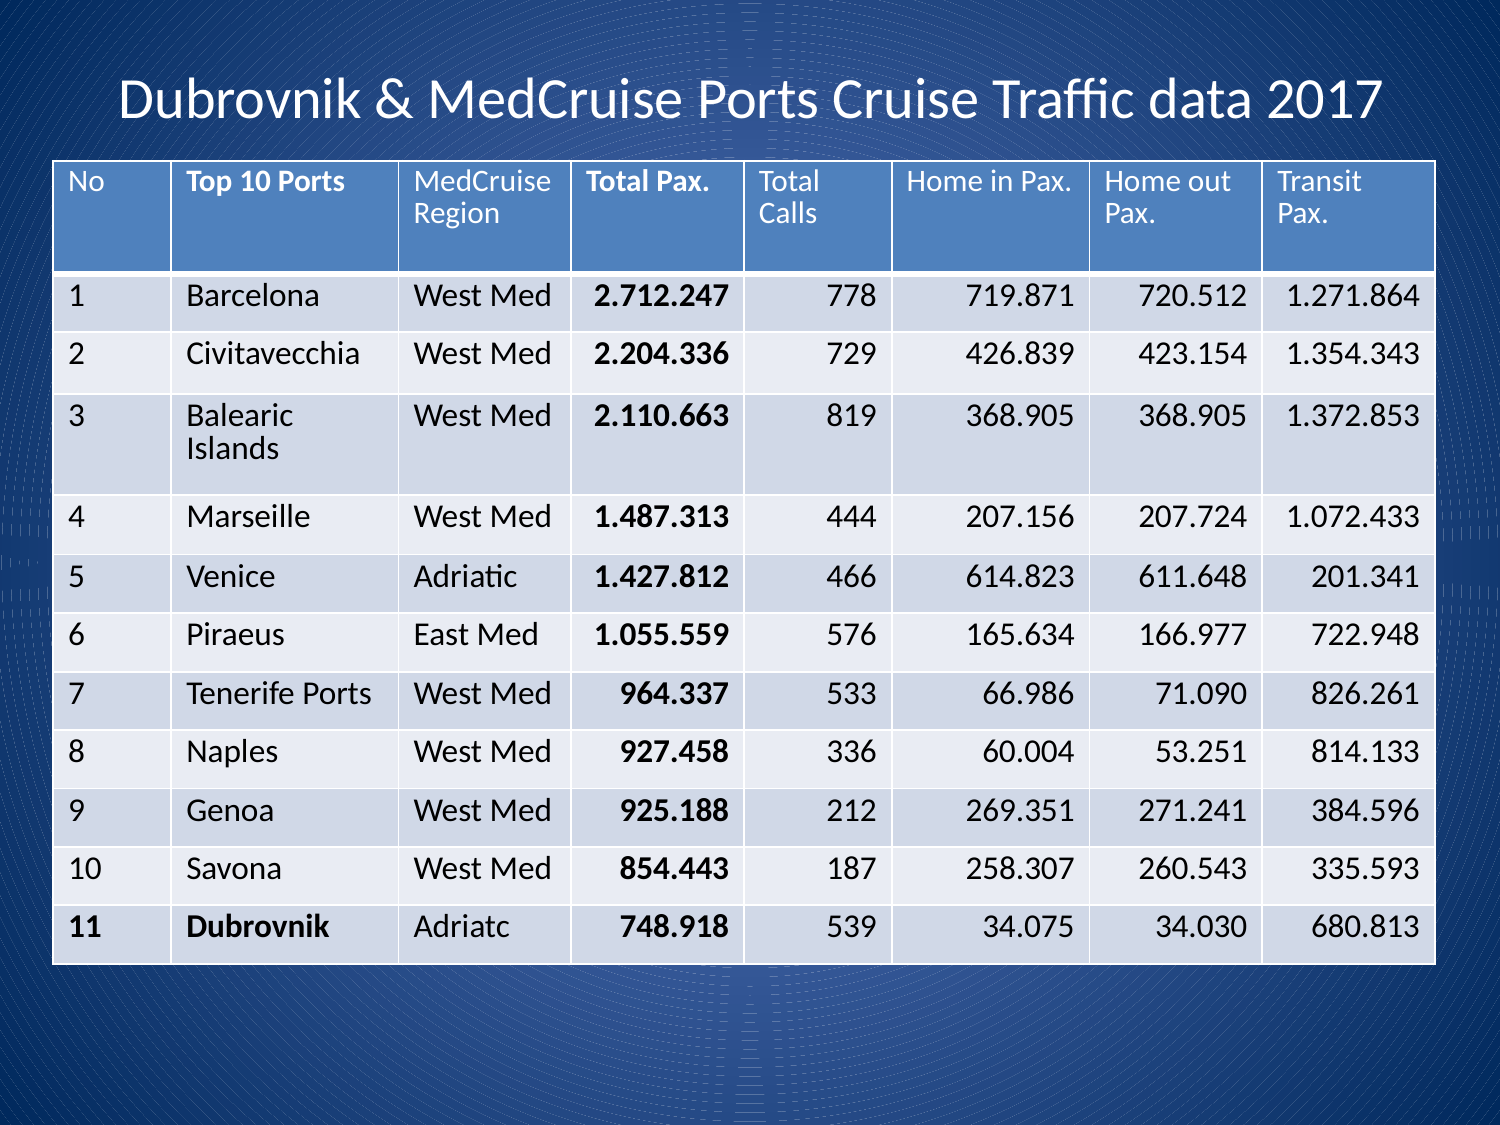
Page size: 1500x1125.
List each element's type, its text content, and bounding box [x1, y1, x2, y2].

table_cell 53.251 [1090, 731, 1261, 788]
table_header Home in Pax. [893, 162, 1089, 271]
table_cell West Med [399, 277, 570, 331]
table_cell West Med [399, 395, 570, 494]
table_cell 6 [54, 614, 170, 671]
table_cell 9 [54, 789, 170, 846]
table_cell 336 [745, 731, 891, 788]
table_cell 539 [745, 906, 891, 963]
table_cell 4 [54, 496, 170, 554]
table_header Home out Pax. [1090, 162, 1261, 271]
table_cell Adriatc [399, 906, 570, 963]
table_cell 826.261 [1263, 673, 1434, 729]
table_cell 722.948 [1263, 614, 1434, 671]
table_cell 854.443 [572, 848, 743, 904]
table_cell 34.075 [893, 906, 1089, 963]
table_cell 720.512 [1090, 277, 1261, 331]
table_cell 7 [54, 673, 170, 729]
table_cell 335.593 [1263, 848, 1434, 904]
table_cell 8 [54, 731, 170, 788]
table_cell 11 [54, 906, 170, 963]
table_cell East Med [399, 614, 570, 671]
table_cell Marseille [172, 496, 398, 554]
table_cell 10 [54, 848, 170, 904]
table_header Total Pax. [572, 162, 743, 271]
table_cell 680.813 [1263, 906, 1434, 963]
table_cell 384.596 [1263, 789, 1434, 846]
table_cell 423.154 [1090, 333, 1261, 393]
table_cell 719.871 [893, 277, 1089, 331]
table_cell 426.839 [893, 333, 1089, 393]
table_cell 819 [745, 395, 891, 494]
table_header MedCruise Region [399, 162, 570, 271]
table_cell 60.004 [893, 731, 1089, 788]
table_cell Adriatic [399, 555, 570, 612]
table_cell 614.823 [893, 555, 1089, 612]
table_cell 2.110.663 [572, 395, 743, 494]
table_cell 1.354.343 [1263, 333, 1434, 393]
table_cell 165.634 [893, 614, 1089, 671]
title Dubrovnik & MedCruise Ports Cruise Traffic data 2017 [76, 42, 1427, 147]
table_cell 1 [54, 277, 170, 331]
table_cell 964.337 [572, 673, 743, 729]
table_cell 368.905 [893, 395, 1089, 494]
table_cell 778 [745, 277, 891, 331]
table_cell Naples [172, 731, 398, 788]
table_cell West Med [399, 731, 570, 788]
table_cell 1.372.853 [1263, 395, 1434, 494]
table_cell 66.986 [893, 673, 1089, 729]
table_cell 3 [54, 395, 170, 494]
table_cell West Med [399, 496, 570, 554]
table_cell 533 [745, 673, 891, 729]
table_cell 748.918 [572, 906, 743, 963]
table_cell 212 [745, 789, 891, 846]
table_cell 71.090 [1090, 673, 1261, 729]
table_cell Civitavecchia [172, 333, 398, 393]
table_cell 1.055.559 [572, 614, 743, 671]
table_cell 1.072.433 [1263, 496, 1434, 554]
table_cell Venice [172, 555, 398, 612]
table_cell Savona [172, 848, 398, 904]
table_cell 201.341 [1263, 555, 1434, 612]
table_cell Dubrovnik [172, 906, 398, 963]
table_cell 925.188 [572, 789, 743, 846]
table_cell West Med [399, 333, 570, 393]
table_cell 576 [745, 614, 891, 671]
table_cell 444 [745, 496, 891, 554]
table_cell West Med [399, 789, 570, 846]
table_header Total Calls [745, 162, 891, 271]
table_cell 814.133 [1263, 731, 1434, 788]
table_cell 207.156 [893, 496, 1089, 554]
table_cell Barcelona [172, 277, 398, 331]
table_cell Balearic Islands [172, 395, 398, 494]
table_cell 187 [745, 848, 891, 904]
table_cell 466 [745, 555, 891, 612]
table_cell 729 [745, 333, 891, 393]
table_cell 34.030 [1090, 906, 1261, 963]
table_cell 258.307 [893, 848, 1089, 904]
table_cell 1.271.864 [1263, 277, 1434, 331]
table_cell 611.648 [1090, 555, 1261, 612]
table_cell West Med [399, 848, 570, 904]
table_cell 5 [54, 555, 170, 612]
table_cell 368.905 [1090, 395, 1261, 494]
table_cell 260.543 [1090, 848, 1261, 904]
table_cell 269.351 [893, 789, 1089, 846]
table_cell 2.712.247 [572, 277, 743, 331]
table_cell 2 [54, 333, 170, 393]
table_cell Tenerife Ports [172, 673, 398, 729]
table_cell 271.241 [1090, 789, 1261, 846]
table_cell 166.977 [1090, 614, 1261, 671]
table_cell Piraeus [172, 614, 398, 671]
table_header Top 10 Ports [172, 162, 398, 271]
table_cell 207.724 [1090, 496, 1261, 554]
table_cell West Med [399, 673, 570, 729]
table_header Transit Pax. [1263, 162, 1434, 271]
table_cell 1.487.313 [572, 496, 743, 554]
table_header No [54, 162, 170, 271]
table_cell 2.204.336 [572, 333, 743, 393]
table_cell Genoa [172, 789, 398, 846]
table_cell 1.427.812 [572, 555, 743, 612]
table_cell 927.458 [572, 731, 743, 788]
